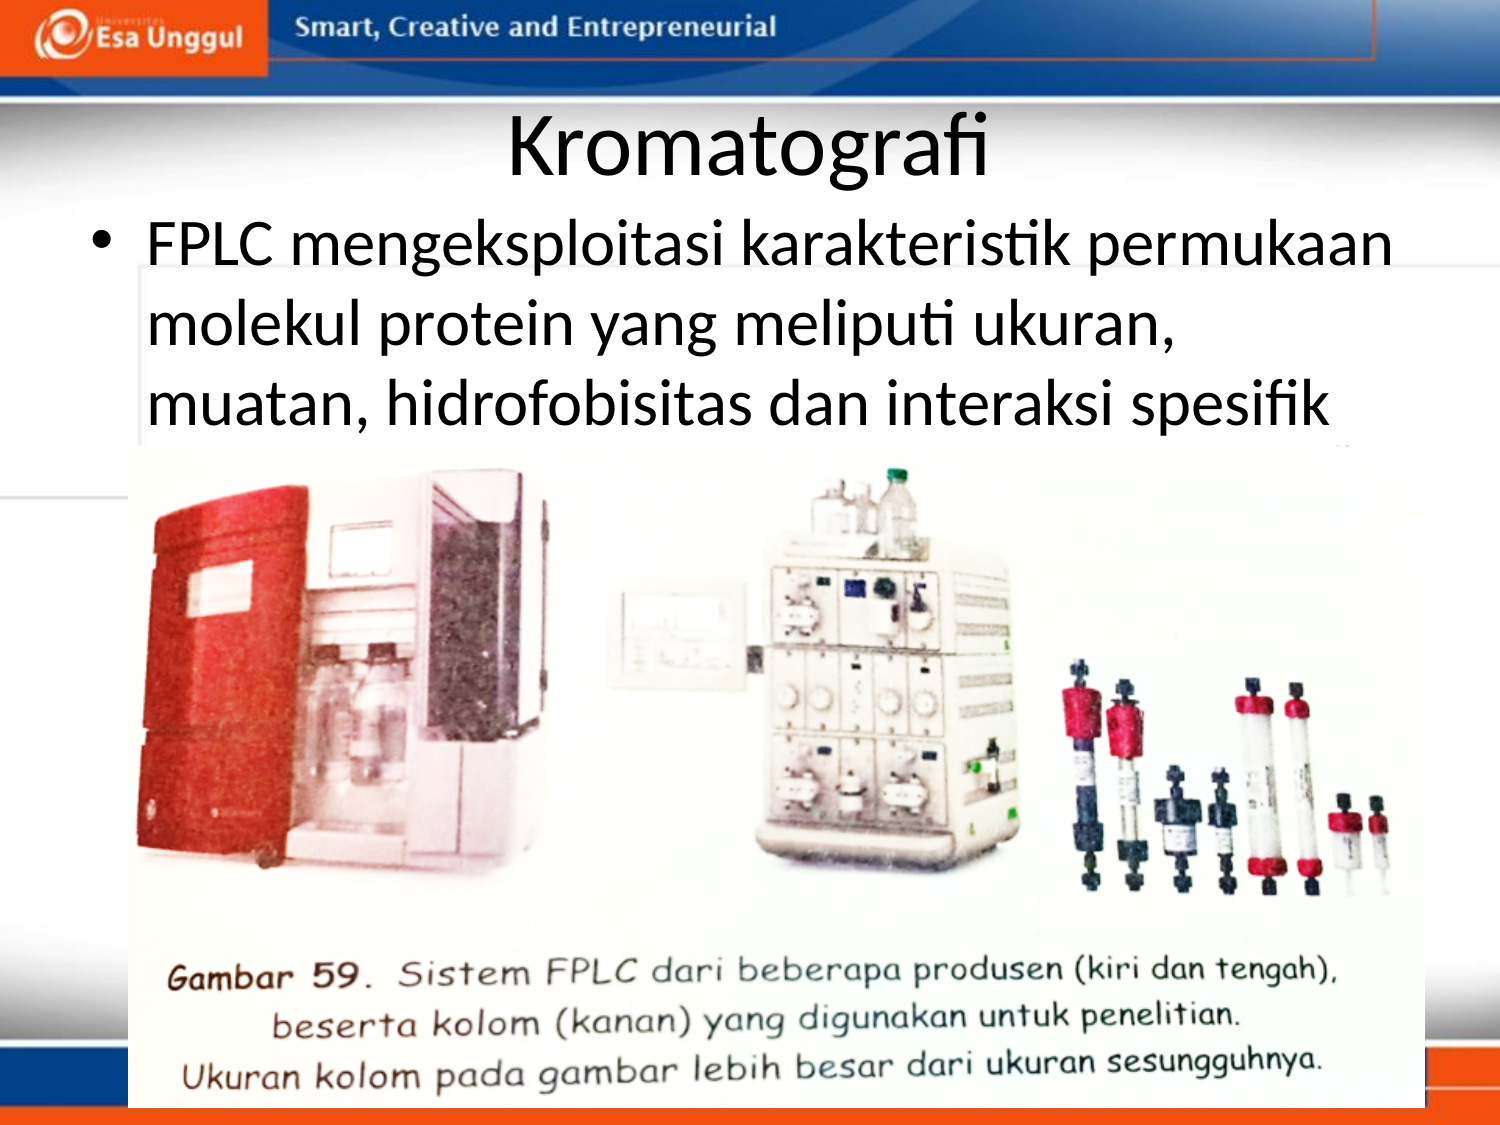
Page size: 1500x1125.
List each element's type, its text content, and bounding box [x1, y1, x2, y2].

list FPLC mengeksploitasi karakteristik permukaan molekul protein yang meliputi ukuran, muatan, hidrofobisitas dan interaksi spesifik [75, 191, 1425, 934]
title Kromatografi [75, 45, 1425, 191]
picture [0, 0, 1500, 1125]
